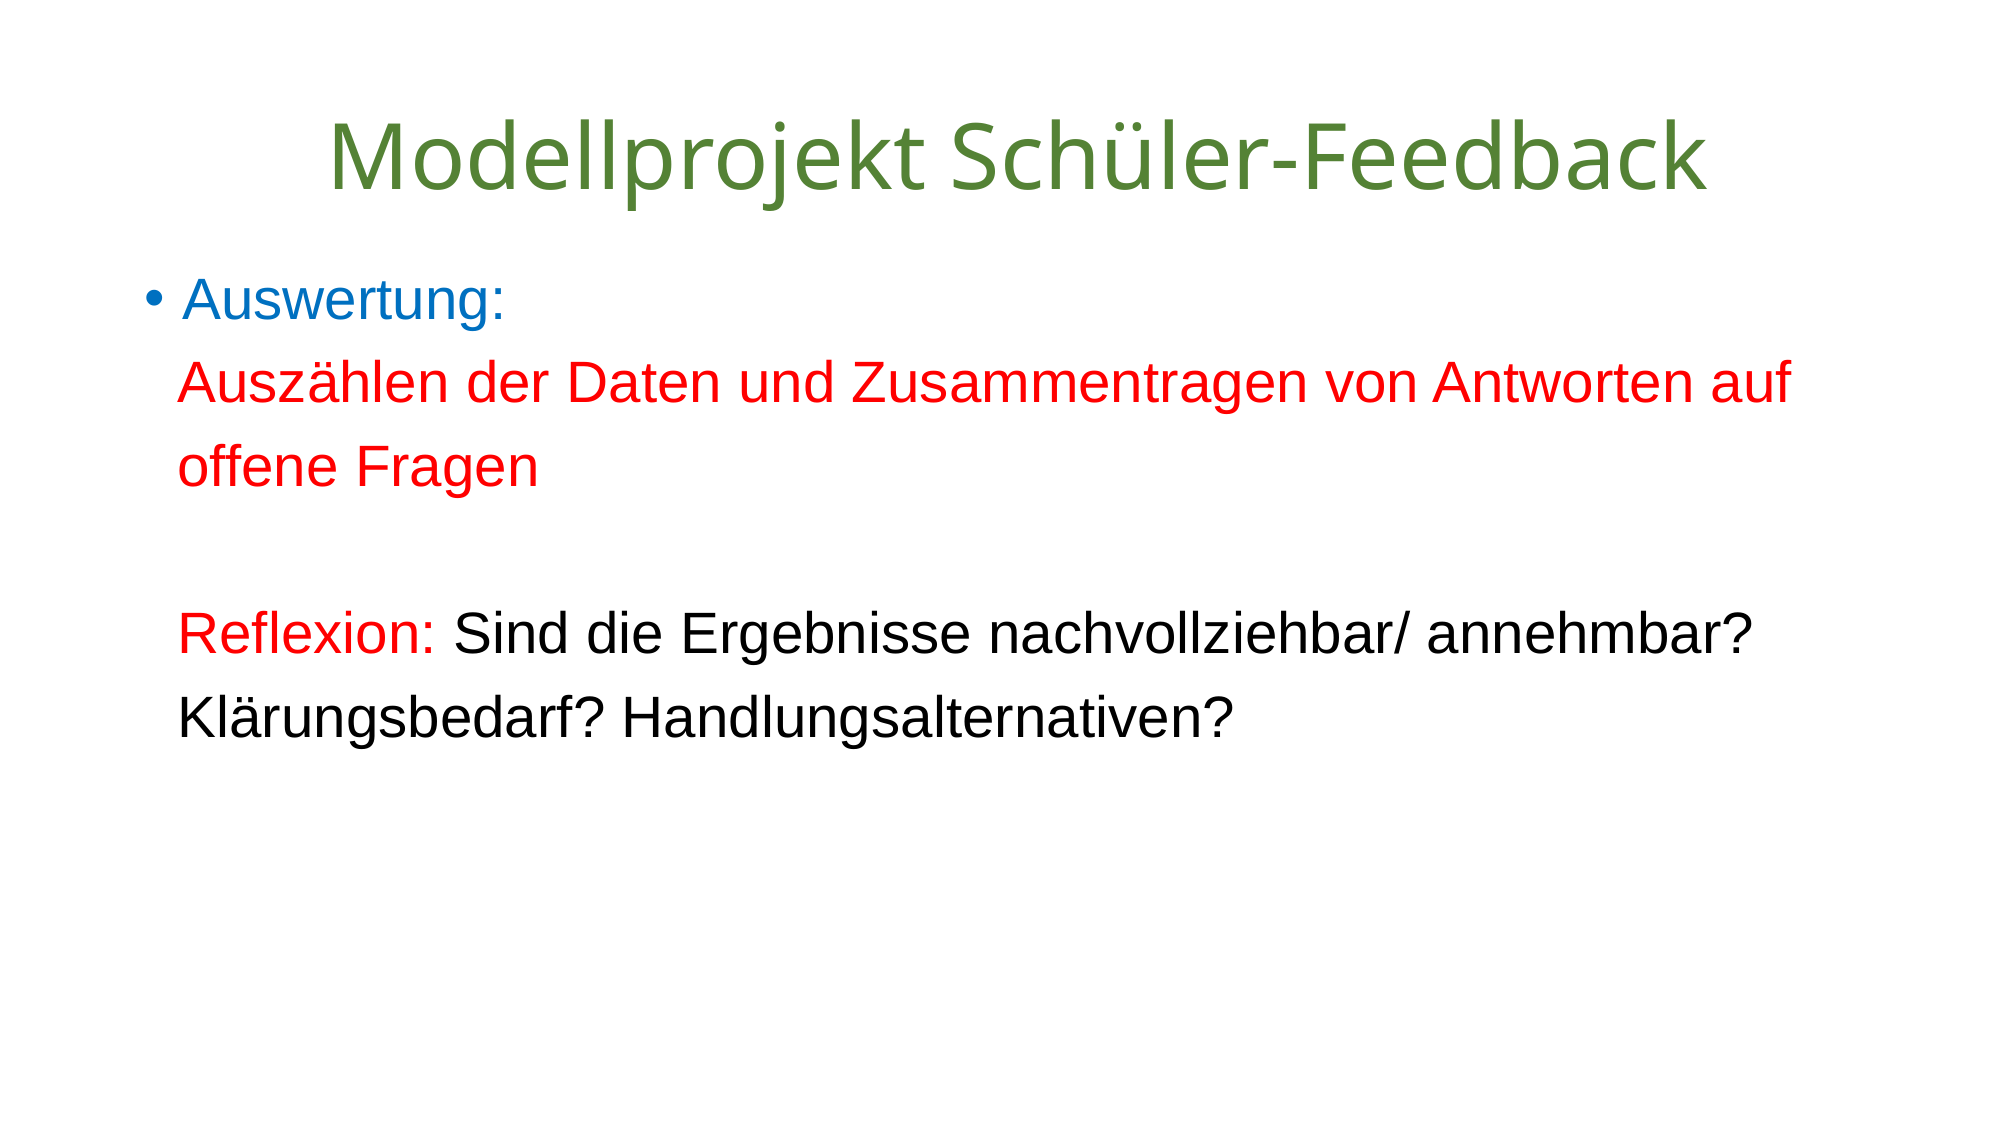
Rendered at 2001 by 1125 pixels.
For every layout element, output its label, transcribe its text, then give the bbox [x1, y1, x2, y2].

title Modellprojekt Schüler-Feedback [155, 51, 1882, 270]
list Auswertung: Auszählen der Daten und Zusammentragen von Antworten auf offene Fragen Reflexion: Sind die Ergebnisse nachvollziehbar/ annehmbar? Klärungsbedarf? Handlungsalternativen? [136, 261, 1863, 1014]
